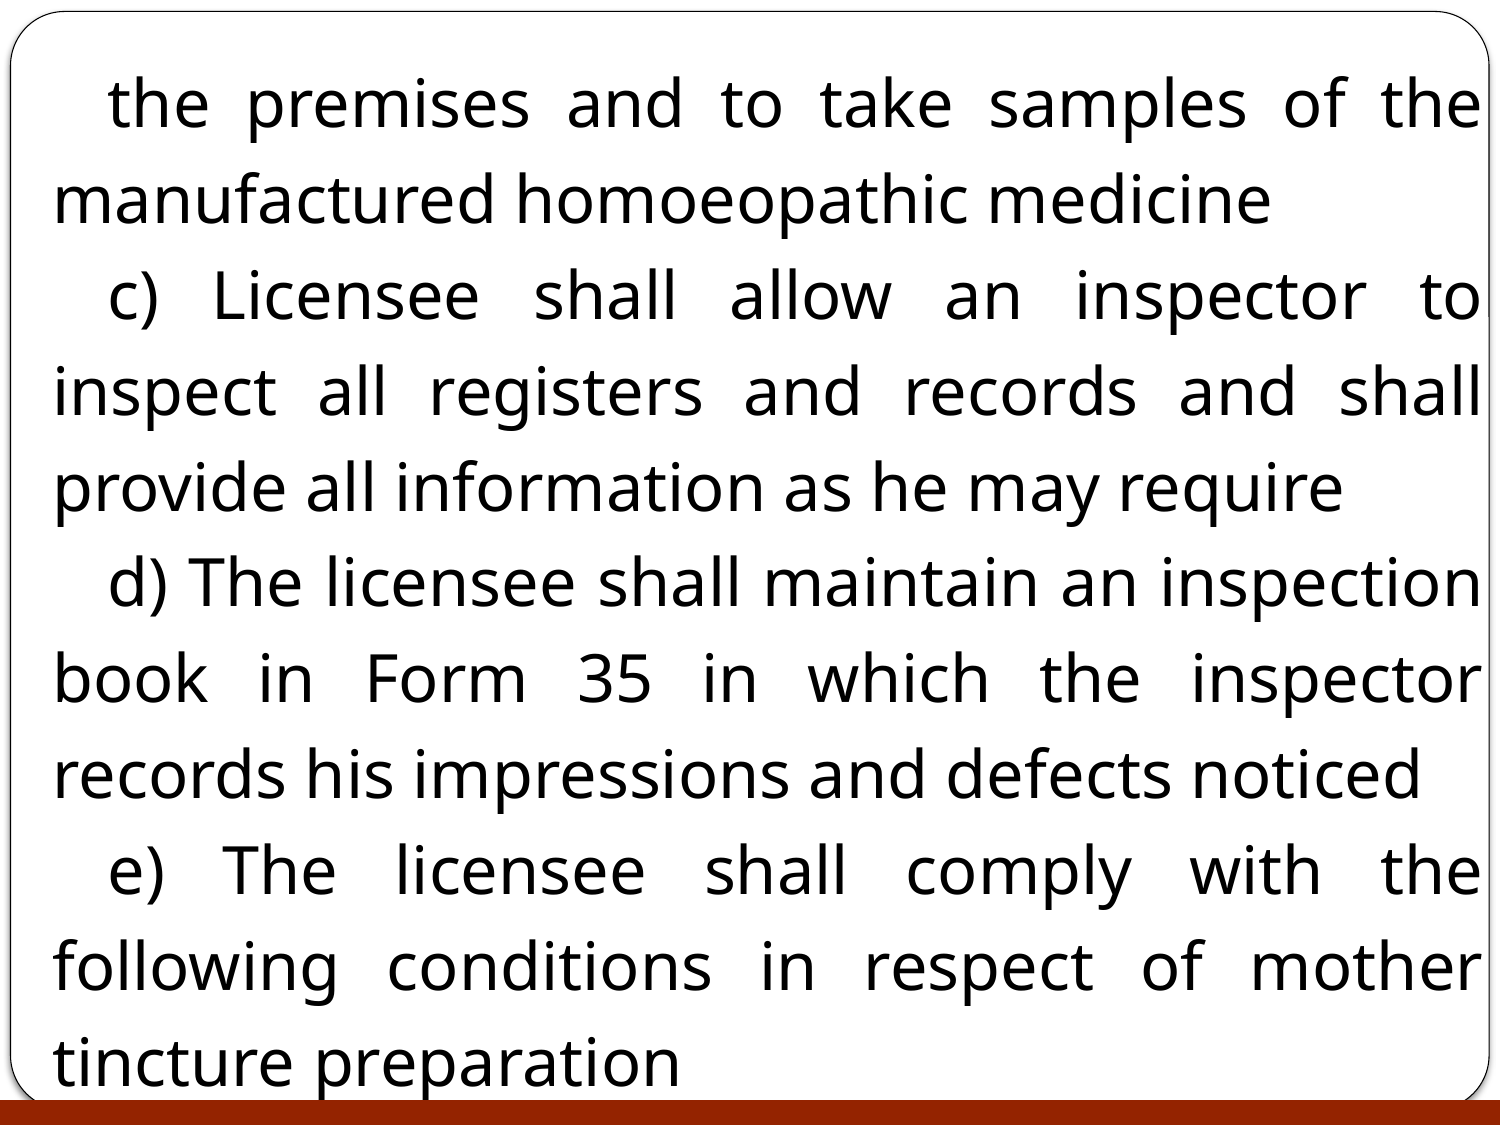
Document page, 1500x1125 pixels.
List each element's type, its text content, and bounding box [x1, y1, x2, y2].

text_box [0, 1100, 1500, 1125]
text_box the premises and to take samples of the manufactured homoeopathic medicine c) Licensee shall allow an inspector to inspect all registers and records and shall provide all information as he may require d) The licensee shall maintain an inspection book in Form 35 in which the inspector records his impressions and defects noticed e) The licensee shall comply with the following conditions in respect of mother tincture preparation [37, 37, 1500, 1100]
